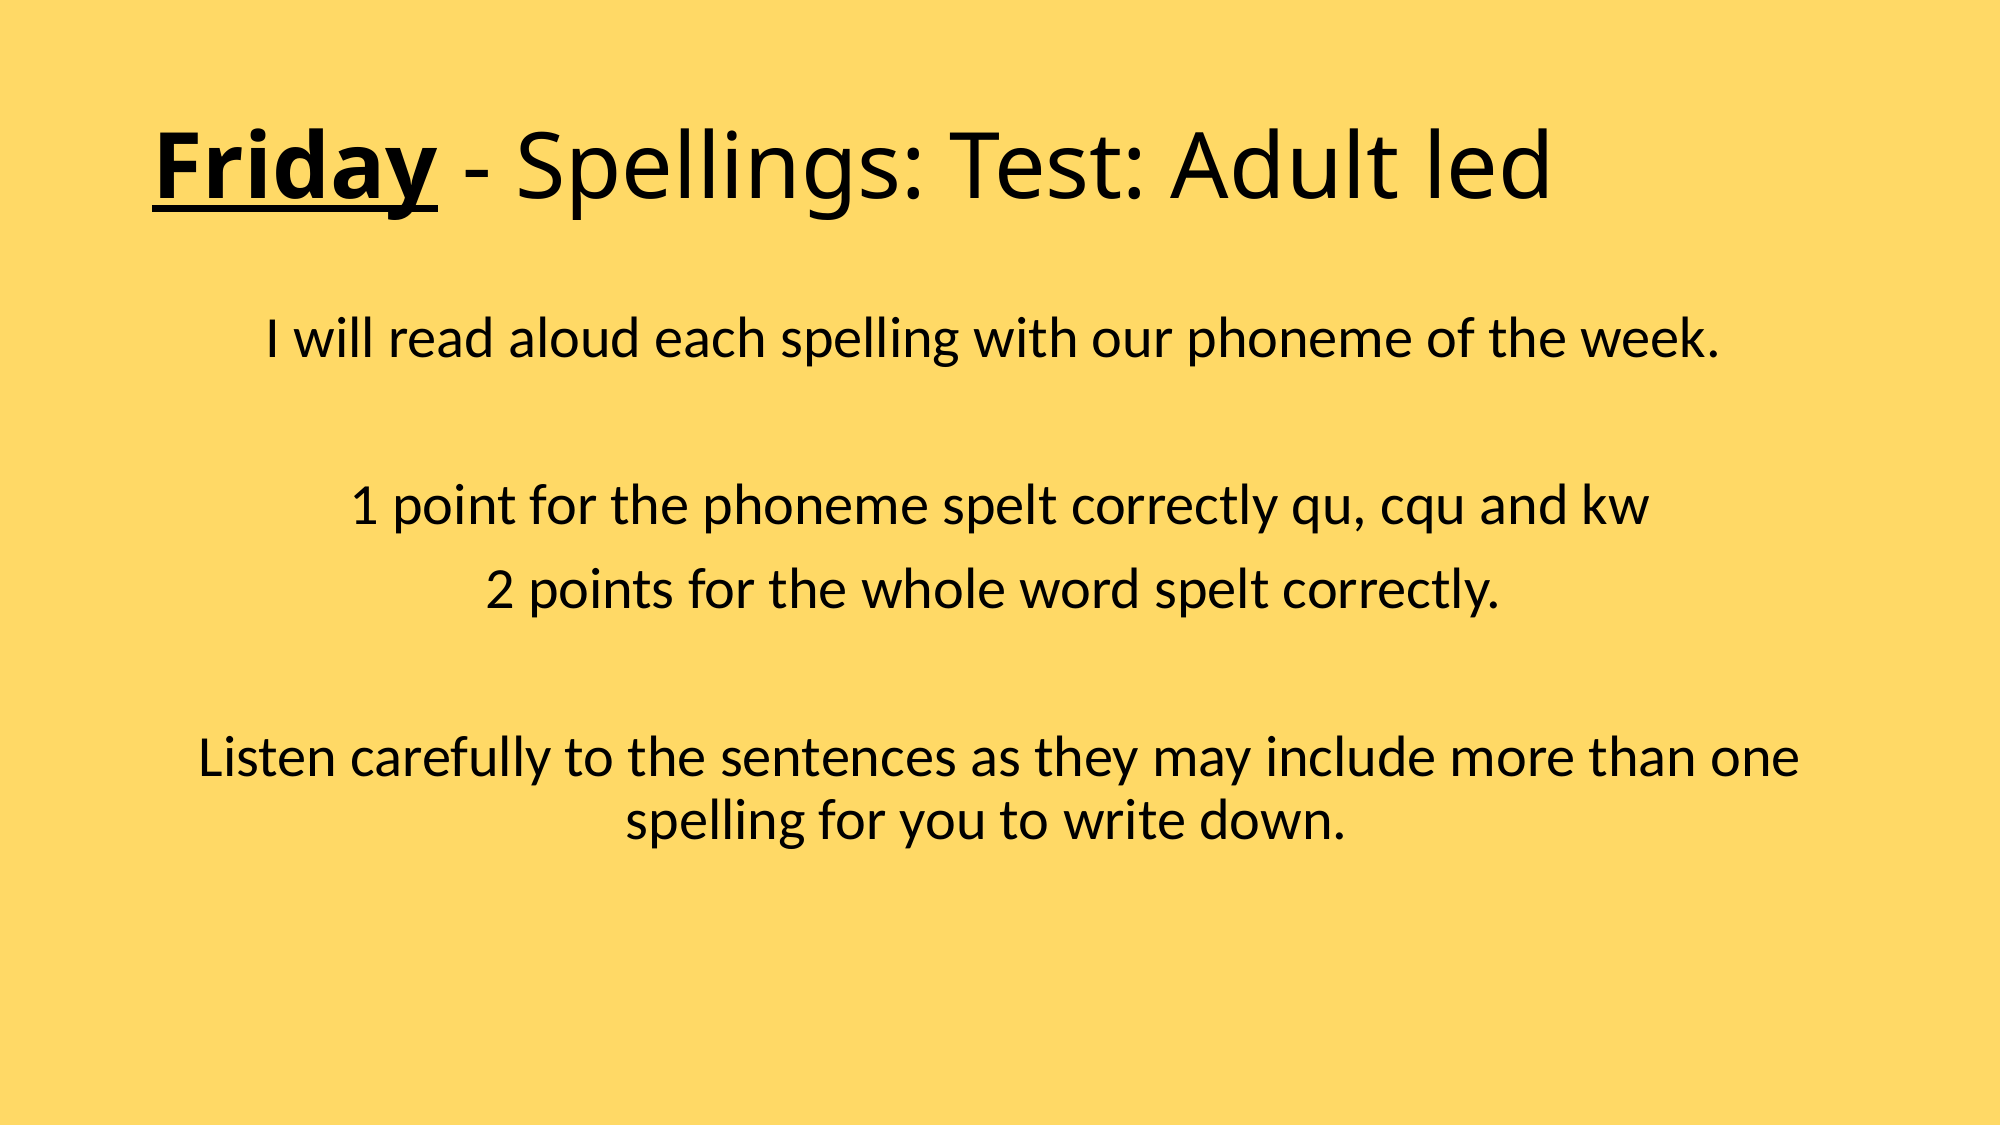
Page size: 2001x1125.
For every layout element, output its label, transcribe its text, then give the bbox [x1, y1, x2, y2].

title Friday - Spellings: Test: Adult led [137, 59, 1863, 278]
list I will read aloud each spelling with our phoneme of the week. 1 point for the phoneme spelt correctly qu, cqu and kw 2 points for the whole word spelt correctly. Listen carefully to the sentences as they may include more than one spelling for you to write down. [137, 299, 1863, 1014]
